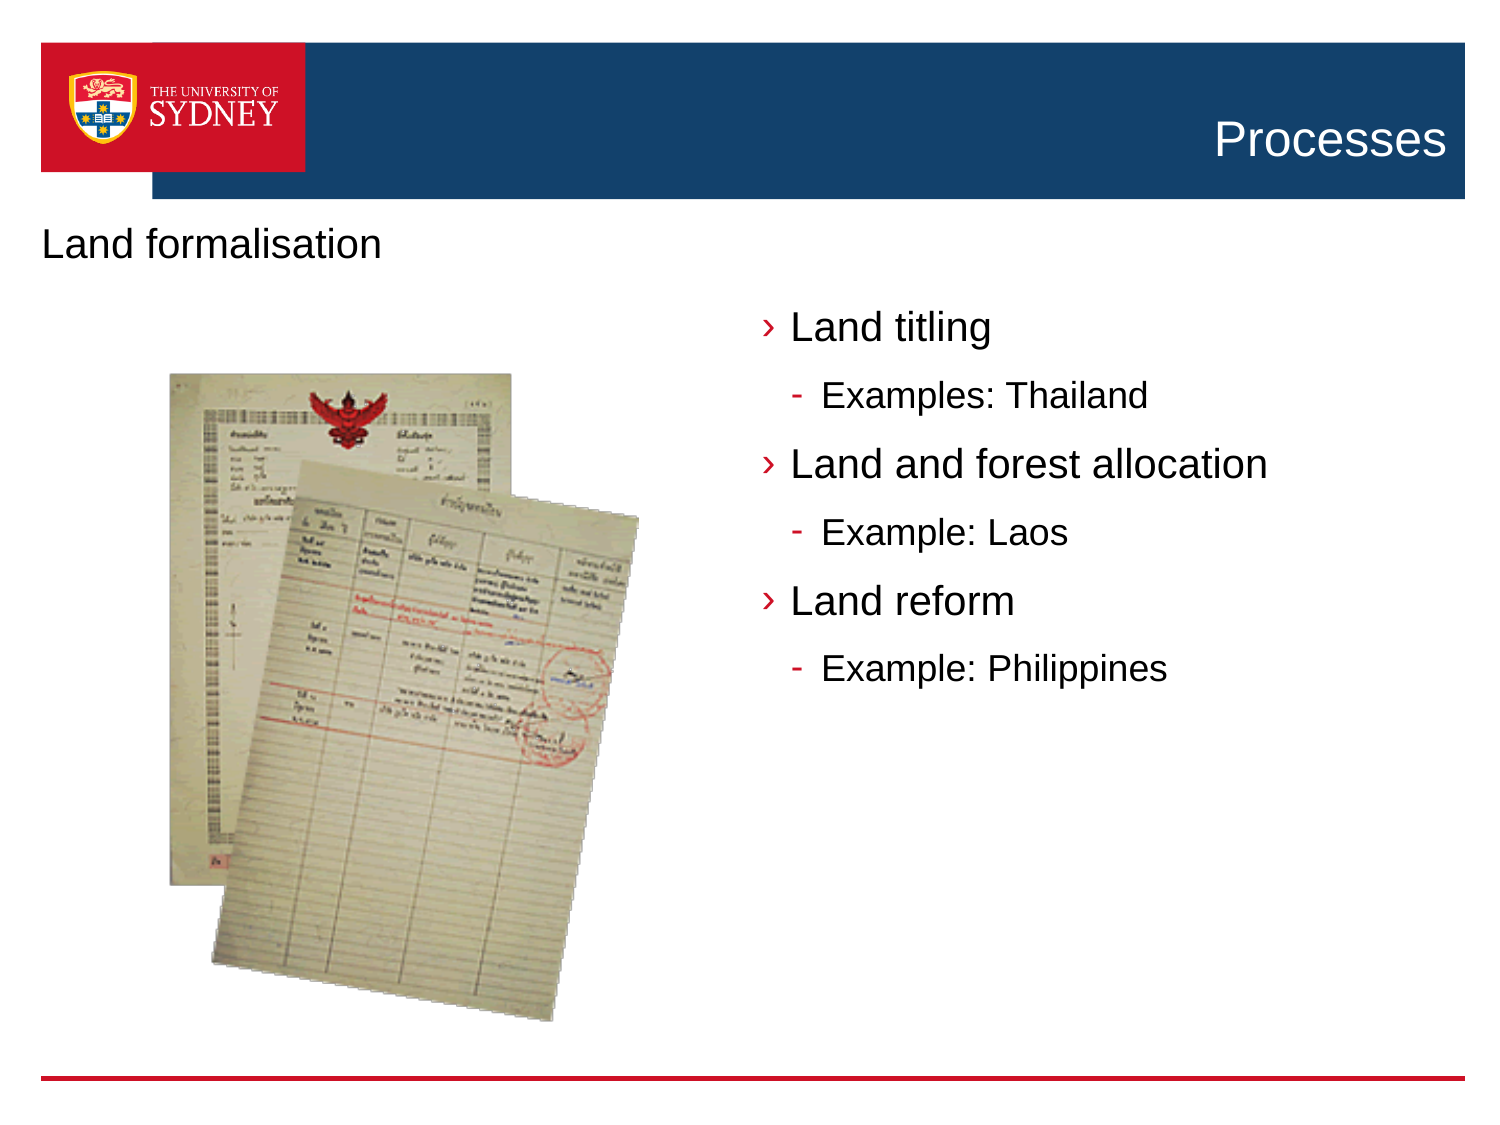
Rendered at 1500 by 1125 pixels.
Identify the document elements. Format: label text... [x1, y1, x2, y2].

picture [69, 71, 278, 144]
list Land titling Examples: Thailand Land and forest allocation Example: Laos Land reform Example: Philippines [761, 292, 1463, 1032]
picture [156, 362, 639, 1032]
title Processes [304, 70, 1463, 175]
list Land formalisation [41, 208, 1463, 288]
